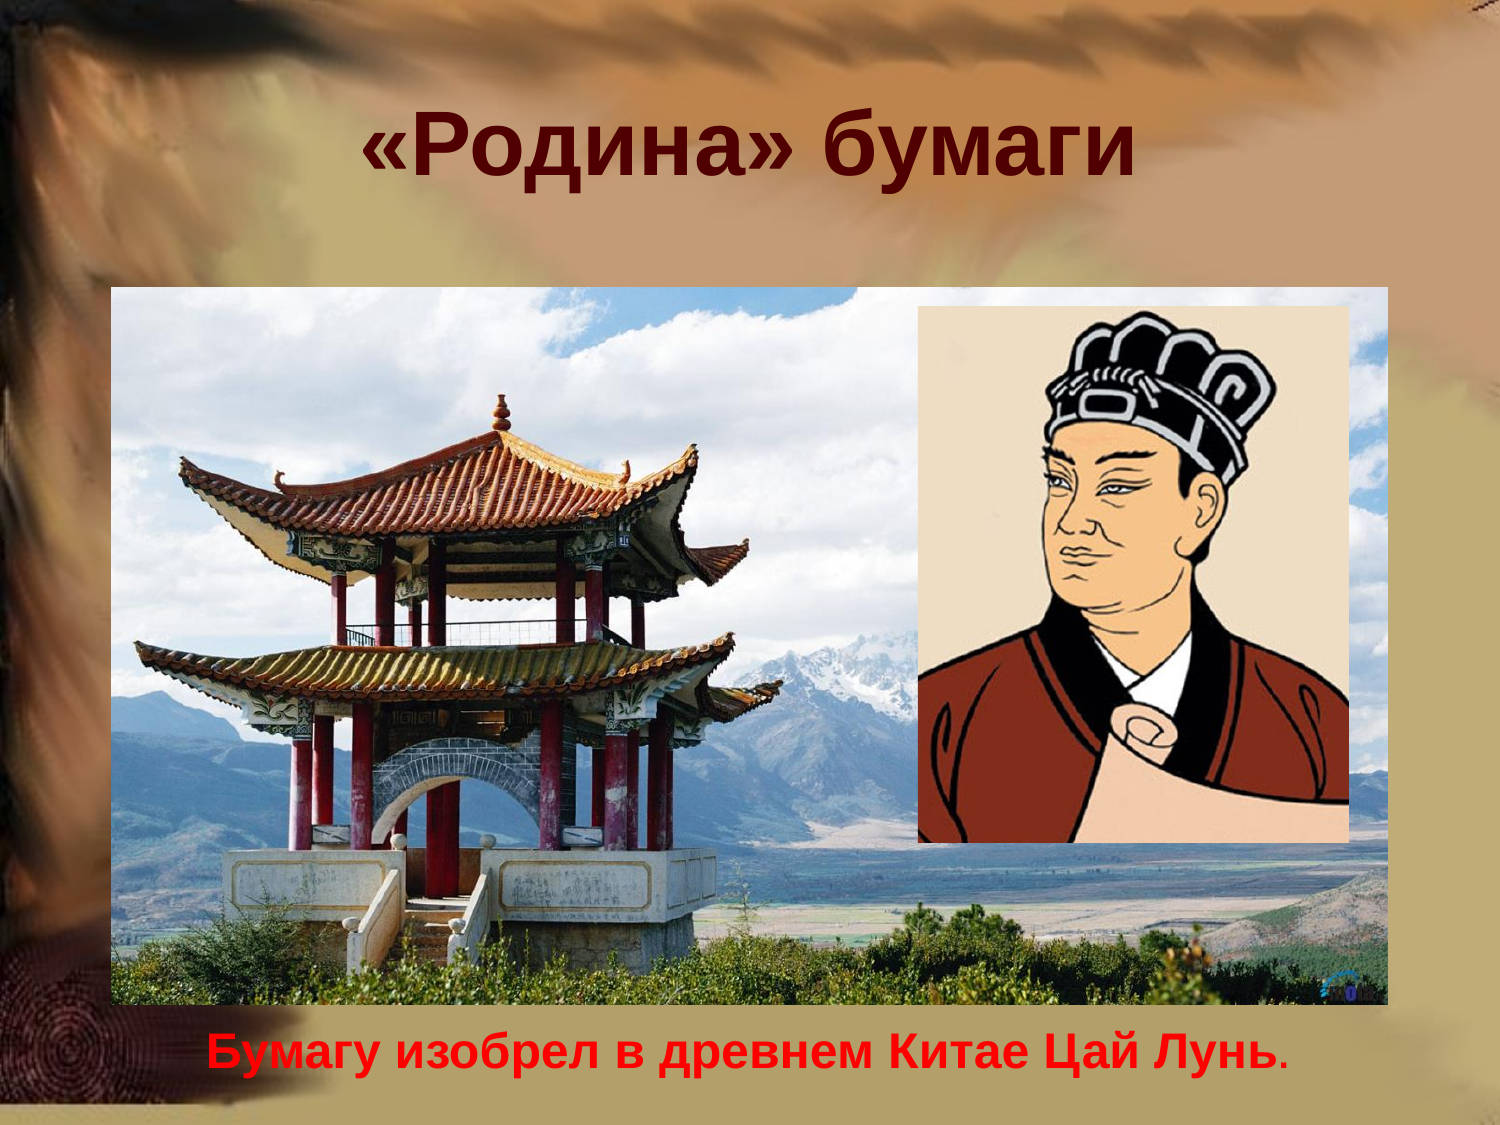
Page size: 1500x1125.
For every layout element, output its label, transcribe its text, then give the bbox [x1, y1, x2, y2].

title «Родина» бумаги [74, 44, 1426, 233]
text_box Бумагу изобрел в древнем Китае Цай Лунь. [109, 1012, 1386, 1087]
picture [0, 0, 1500, 1125]
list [111, 287, 1389, 1006]
